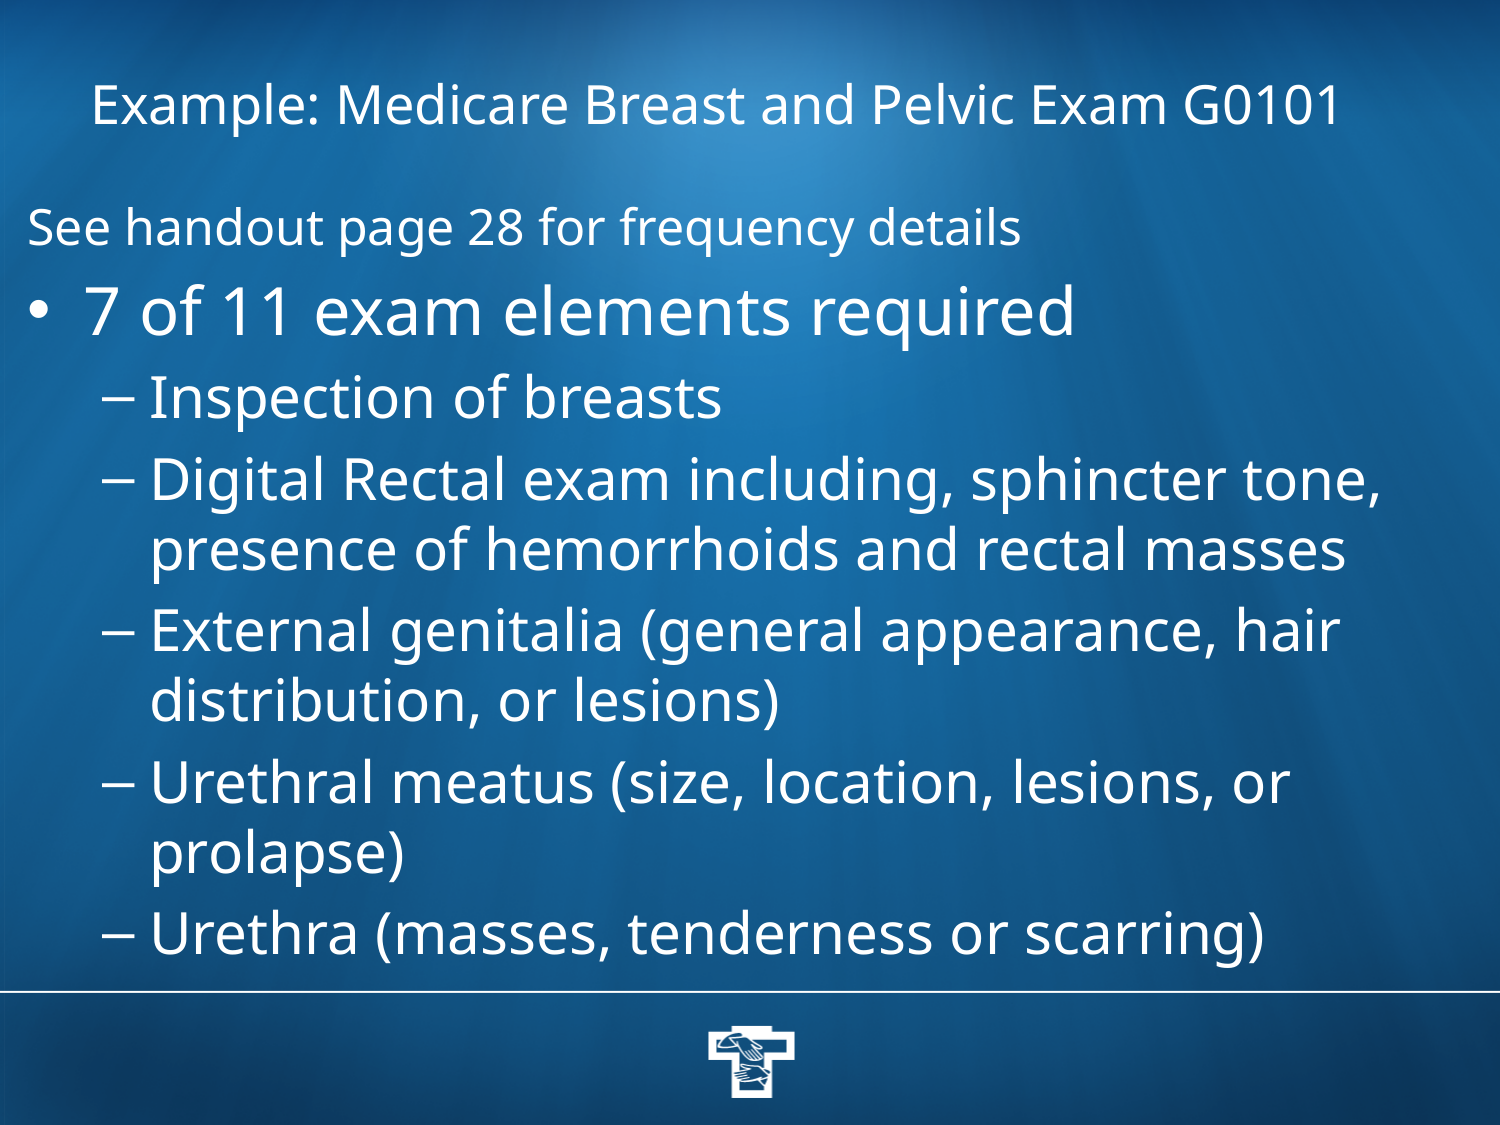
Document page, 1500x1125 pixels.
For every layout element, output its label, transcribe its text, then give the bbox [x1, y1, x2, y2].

list See handout page 28 for frequency details 7 of 11 exam elements required Inspection of breasts Digital Rectal exam including, sphincter tone, presence of hemorrhoids and rectal masses External genitalia (general appearance, hair distribution, or lesions) Urethral meatus (size, location, lesions, or prolapse) Urethra (masses, tenderness or scarring) [12, 187, 1488, 975]
title Example: Medicare Breast and Pelvic Exam G0101 [75, 37, 1425, 168]
picture [0, 0, 1500, 1125]
